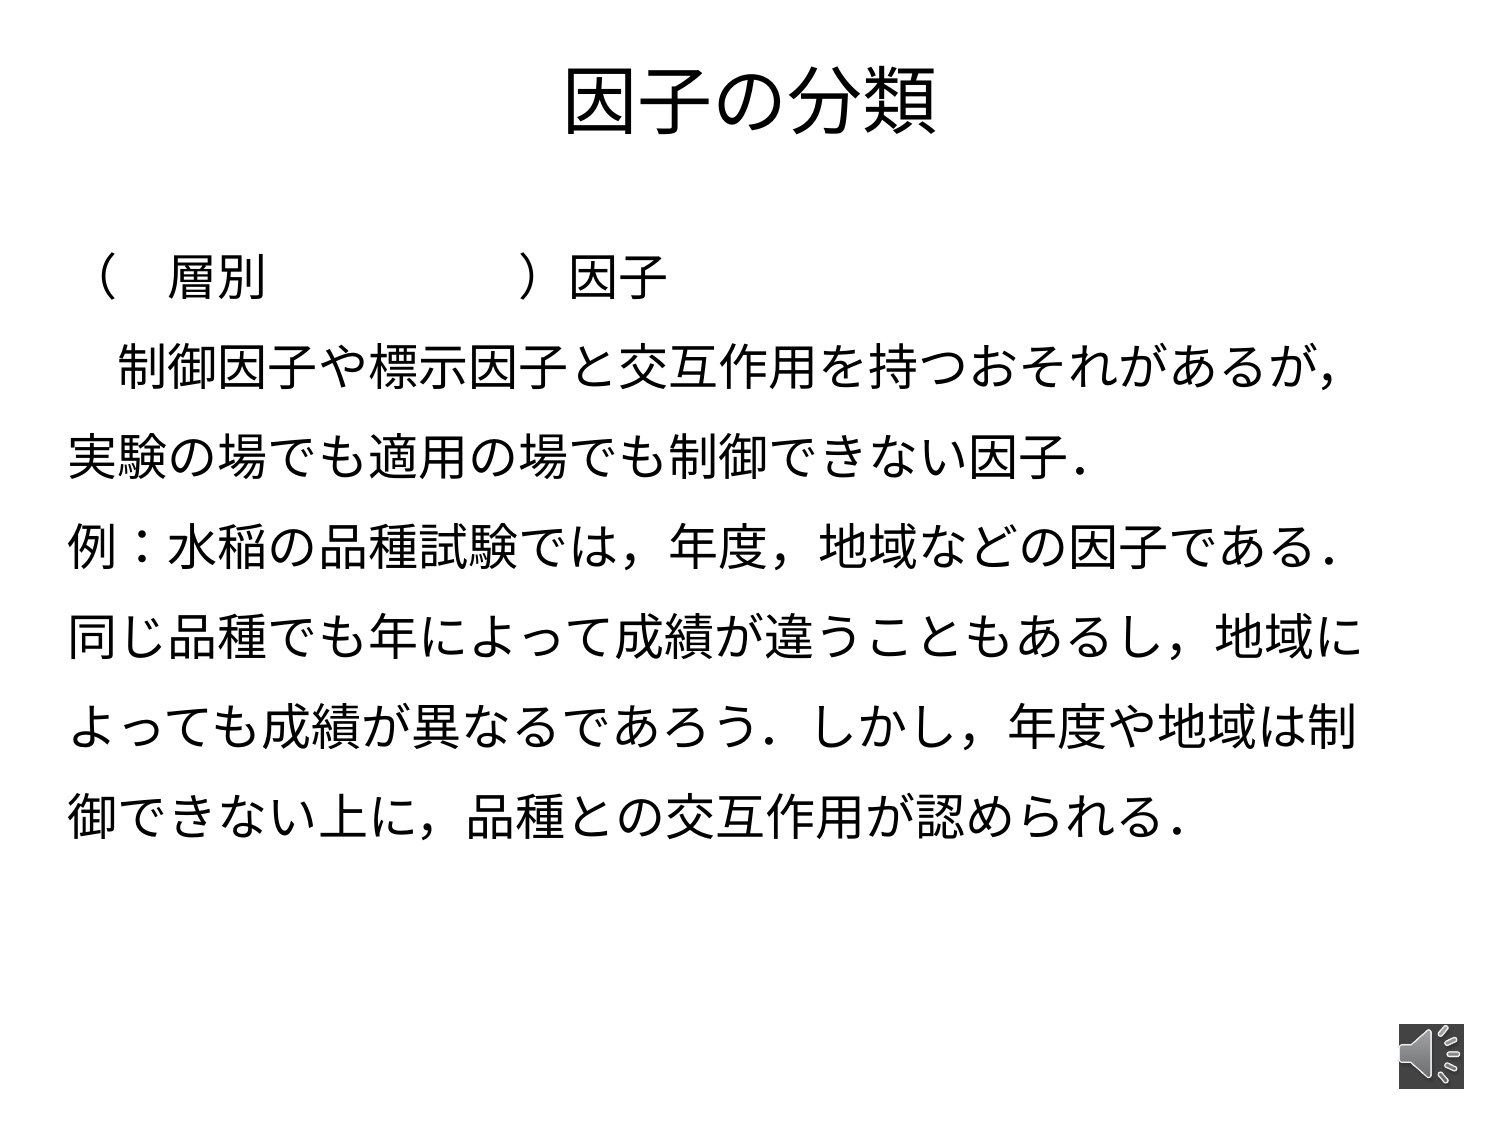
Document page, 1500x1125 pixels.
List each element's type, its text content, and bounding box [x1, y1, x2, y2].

title 因子の分類 [75, 45, 1425, 153]
picture [1397, 1022, 1465, 1090]
text_box （ 層別 ）因子 制御因子や標示因子と交互作用を持つおそれがあるが，実験の場でも適用の場でも制御できない因子． 例：水稲の品種試験では，年度，地域などの因子である．同じ品種でも年によって成績が違うこともあるし，地域によっても成績が異なるであろう．しかし，年度や地域は制御できない上に，品種との交互作用が認められる． [53, 208, 1388, 853]
